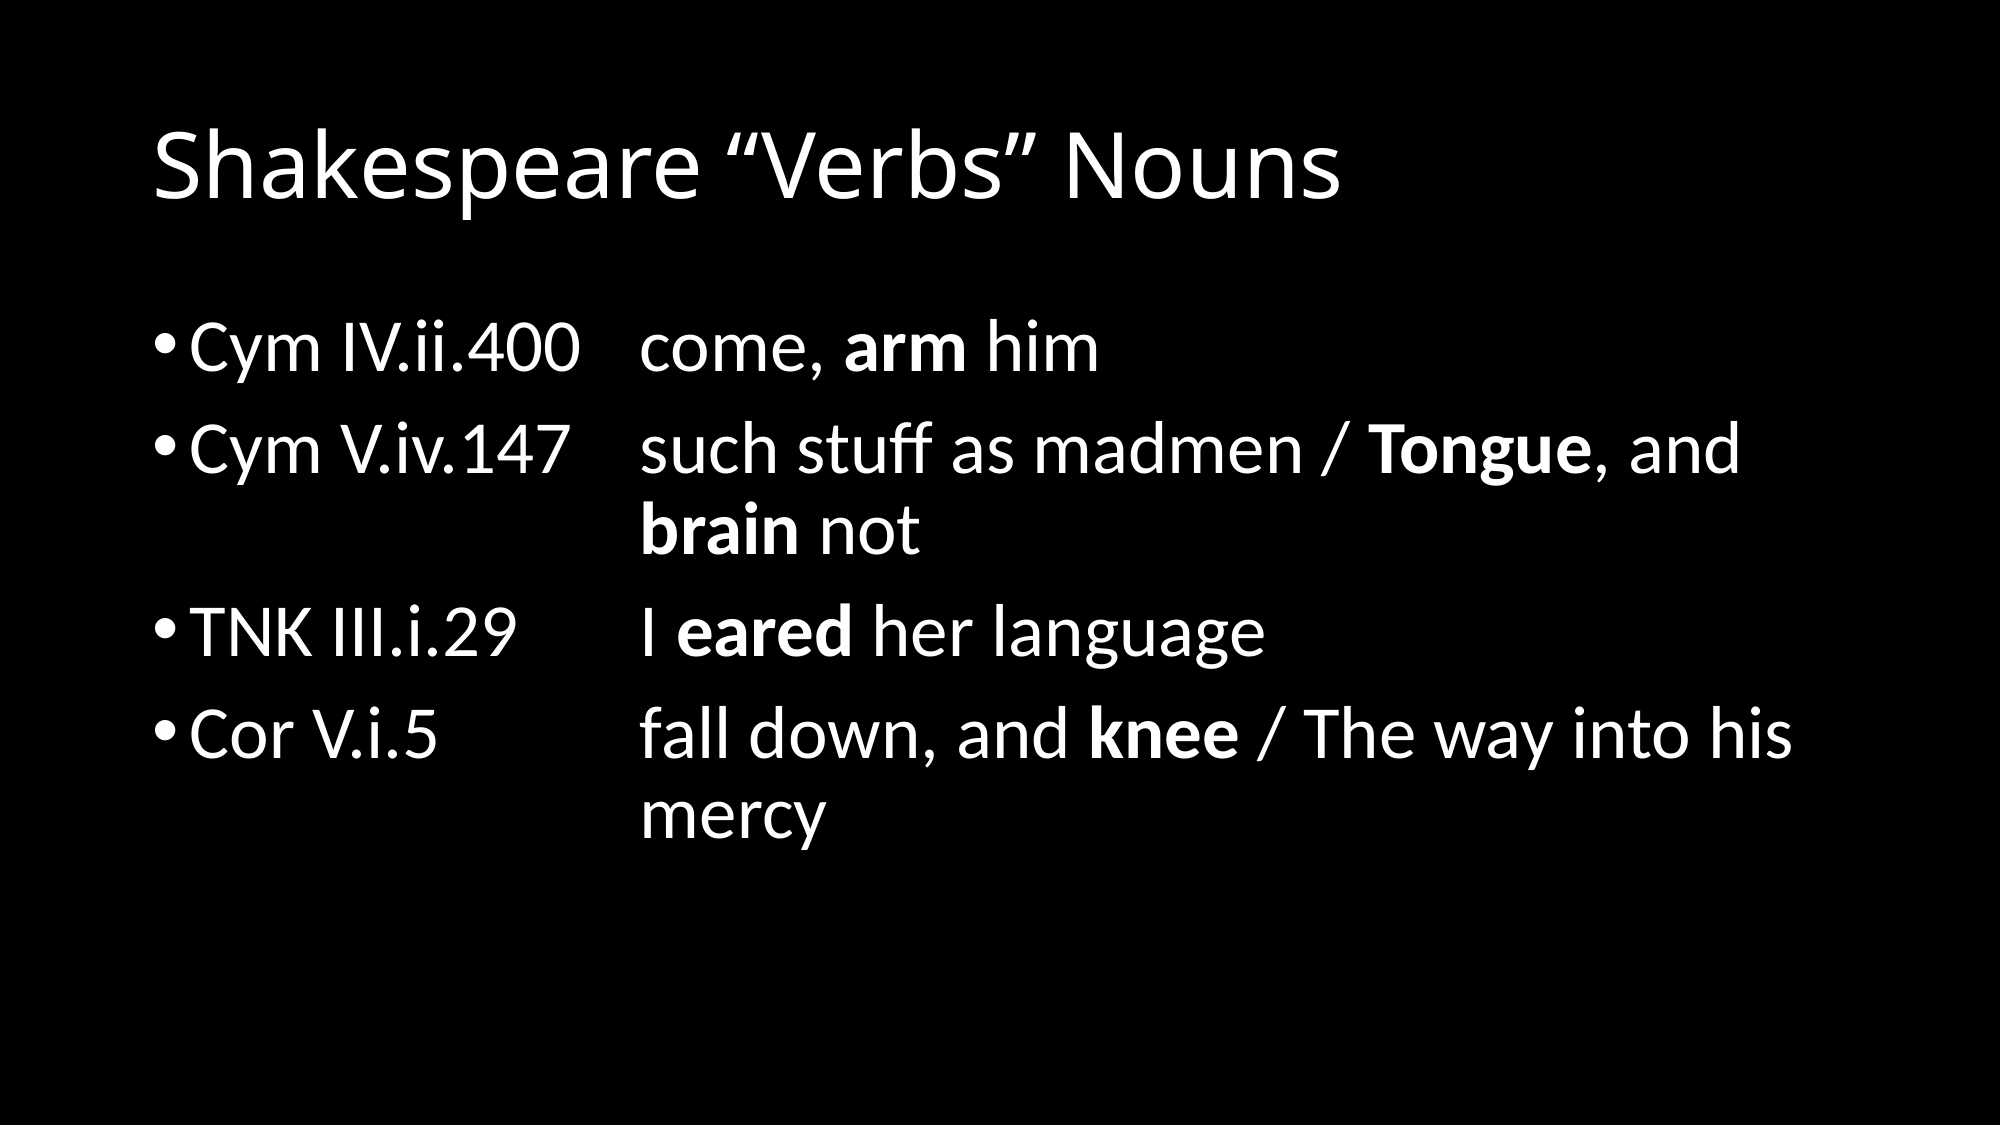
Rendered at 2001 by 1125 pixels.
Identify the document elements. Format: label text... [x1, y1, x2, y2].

list Cym IV.ii.400 come, arm him Cym V.iv.147 such stuff as madmen / Tongue, and brain not TNK III.i.29 I eared her language Cor V.i.5 fall down, and knee / The way into his mercy [137, 299, 1863, 1014]
title Shakespeare “Verbs” Nouns [137, 59, 1863, 278]
